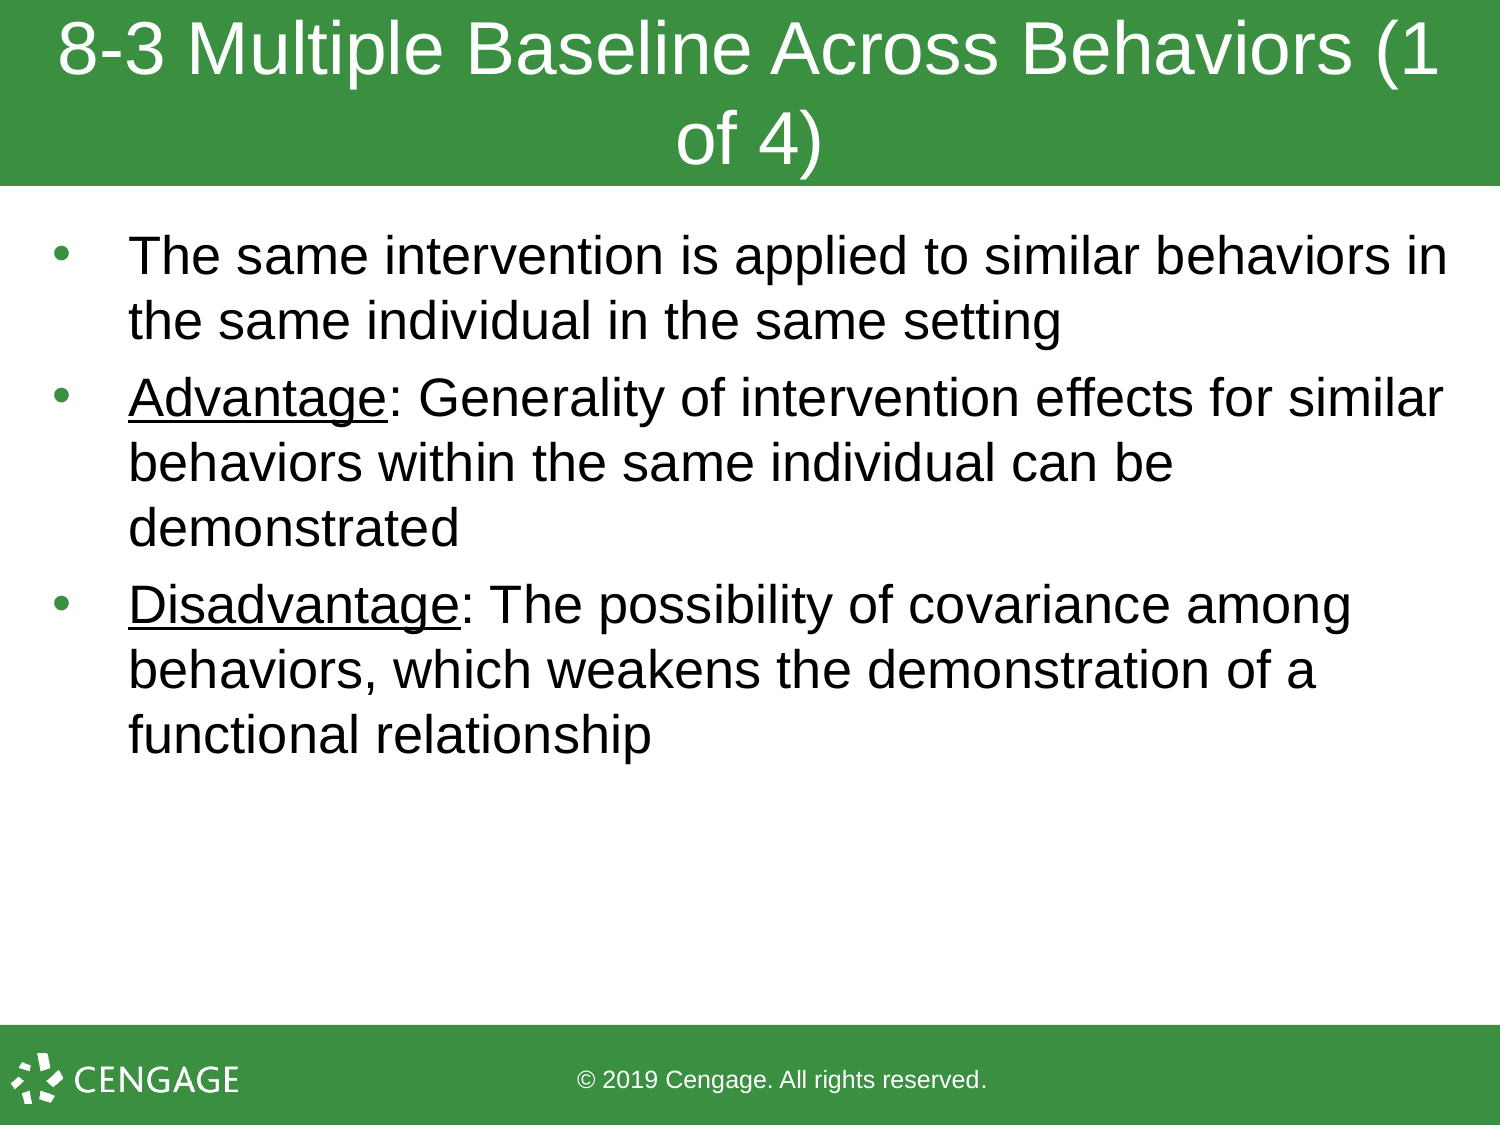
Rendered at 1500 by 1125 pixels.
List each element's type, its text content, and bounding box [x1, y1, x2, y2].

title 8-3 Multiple Baseline Across Behaviors (1 of 4) [7, 4, 1493, 175]
list The same intervention is applied to similar behaviors in the same individual in the same setting Advantage: Generality of intervention effects for similar behaviors within the same individual can be demonstrated Disadvantage: The possibility of covariance among behaviors, which weakens the demonstration of a functional relationship [37, 212, 1475, 1005]
picture [11, 1053, 238, 1104]
